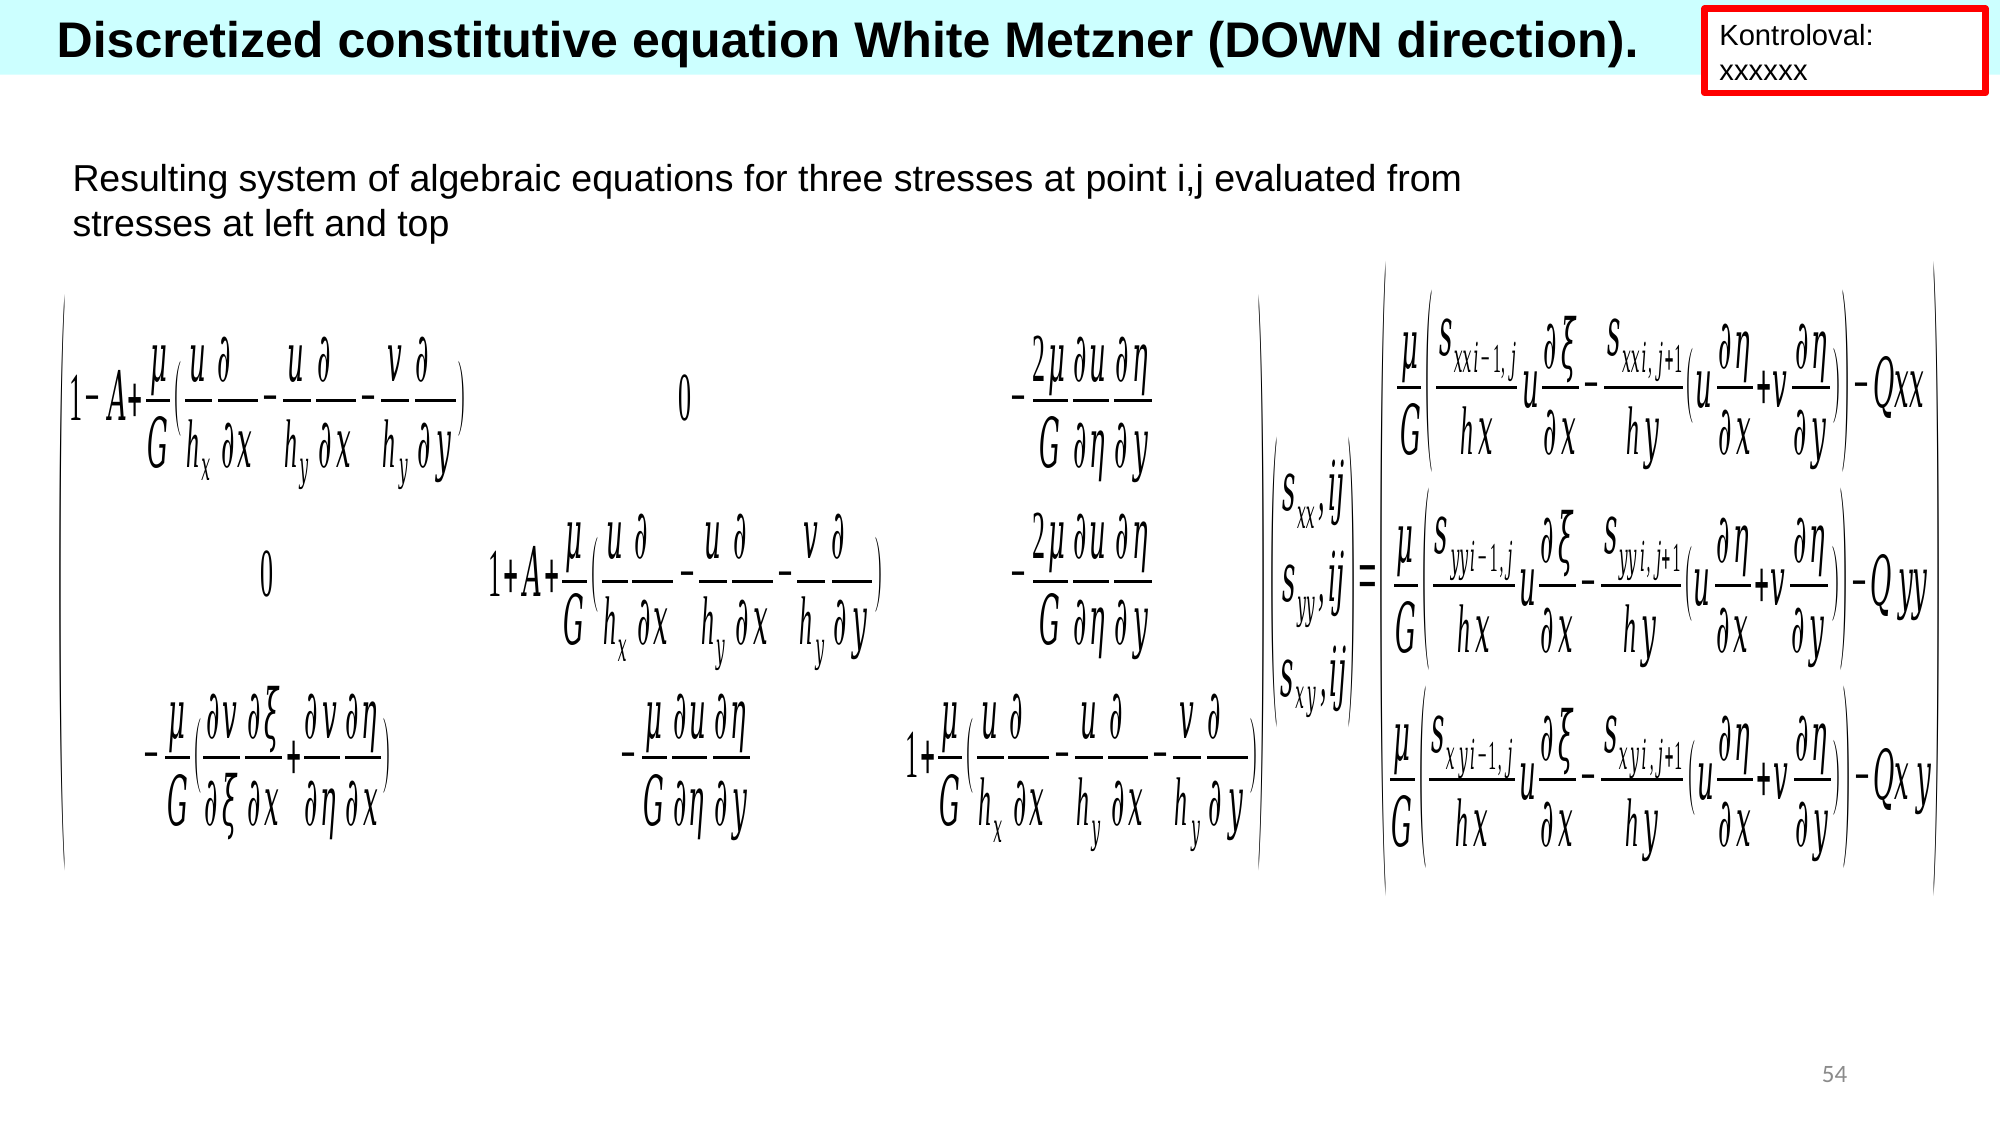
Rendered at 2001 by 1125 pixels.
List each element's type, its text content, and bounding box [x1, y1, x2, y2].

text_box Resulting system of algebraic equations for three stresses at point i,j evaluated from stresses at left and top [57, 146, 1558, 252]
slide_number 54 [1412, 1042, 1863, 1103]
text_box Discretized constitutive equation White Metzner (DOWN direction). [0, 0, 2000, 75]
text_box Kontroloval: xxxxxx [1704, 8, 1986, 94]
